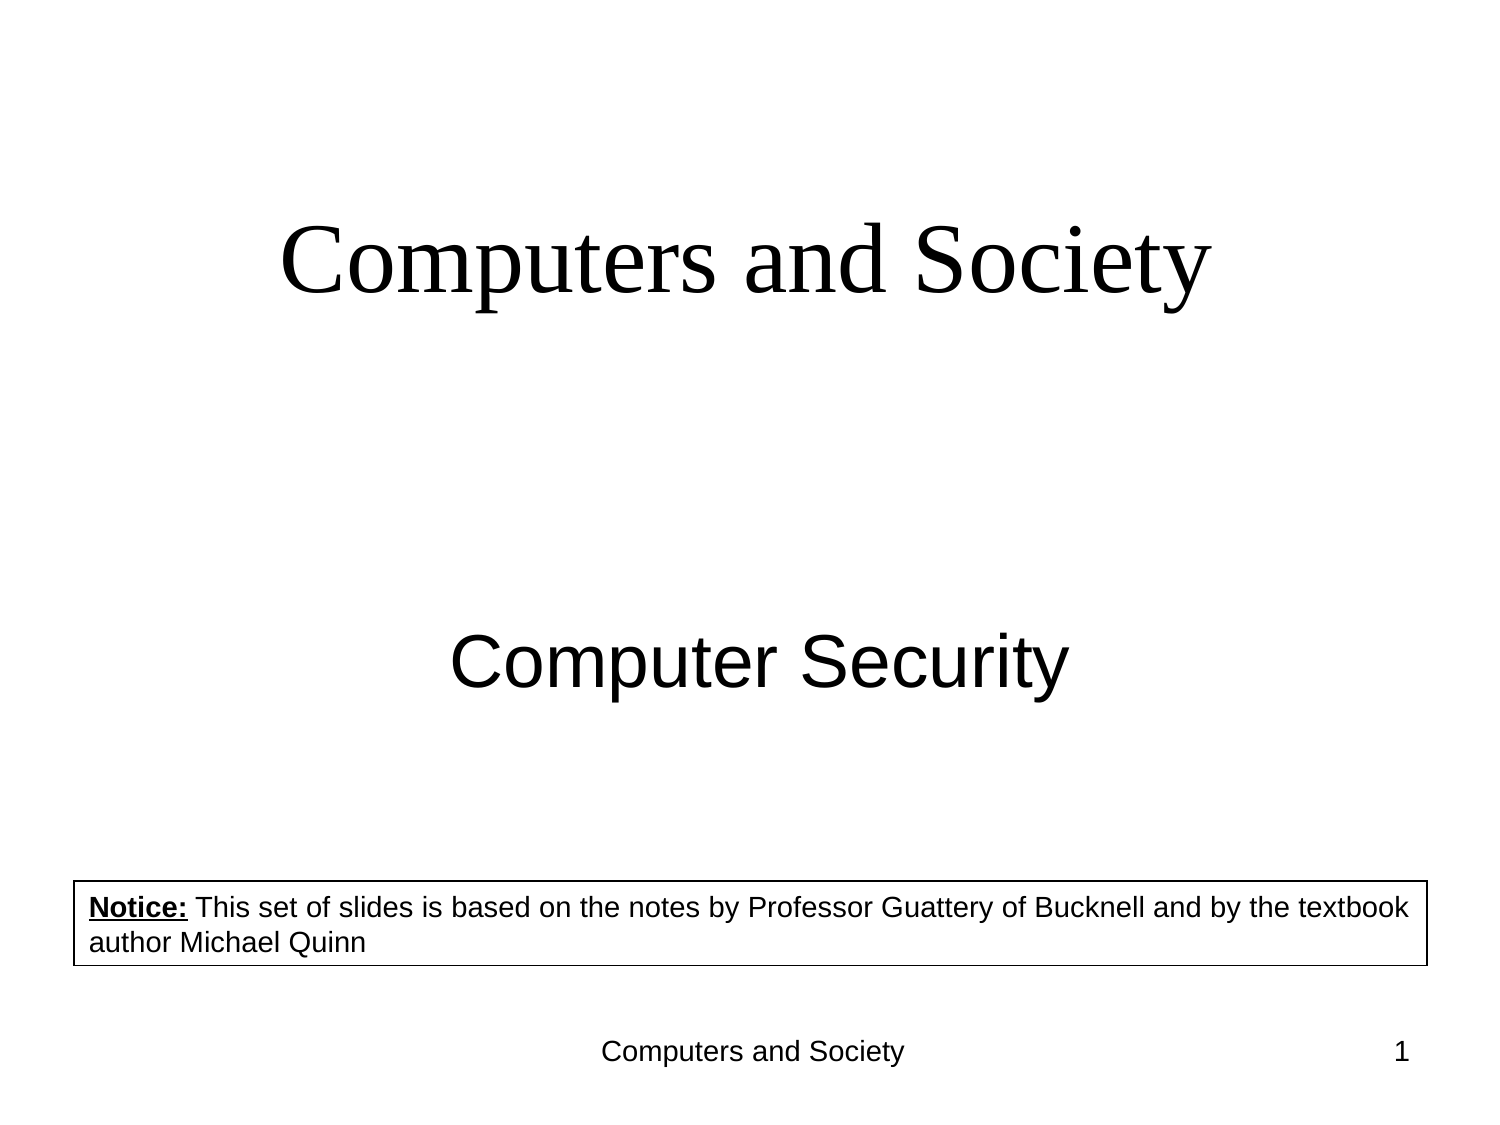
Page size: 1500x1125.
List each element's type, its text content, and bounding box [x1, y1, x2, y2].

text_box Notice: This set of slides is based on the notes by Professor Guattery of Bucknell and by the textbook author Michael Quinn [73, 880, 1428, 966]
title Computer Security [84, 563, 1436, 751]
footer Computers and Society [440, 1024, 1067, 1103]
slide_number 1 [1074, 1024, 1426, 1103]
text_box Computers and Society [265, 184, 1229, 320]
